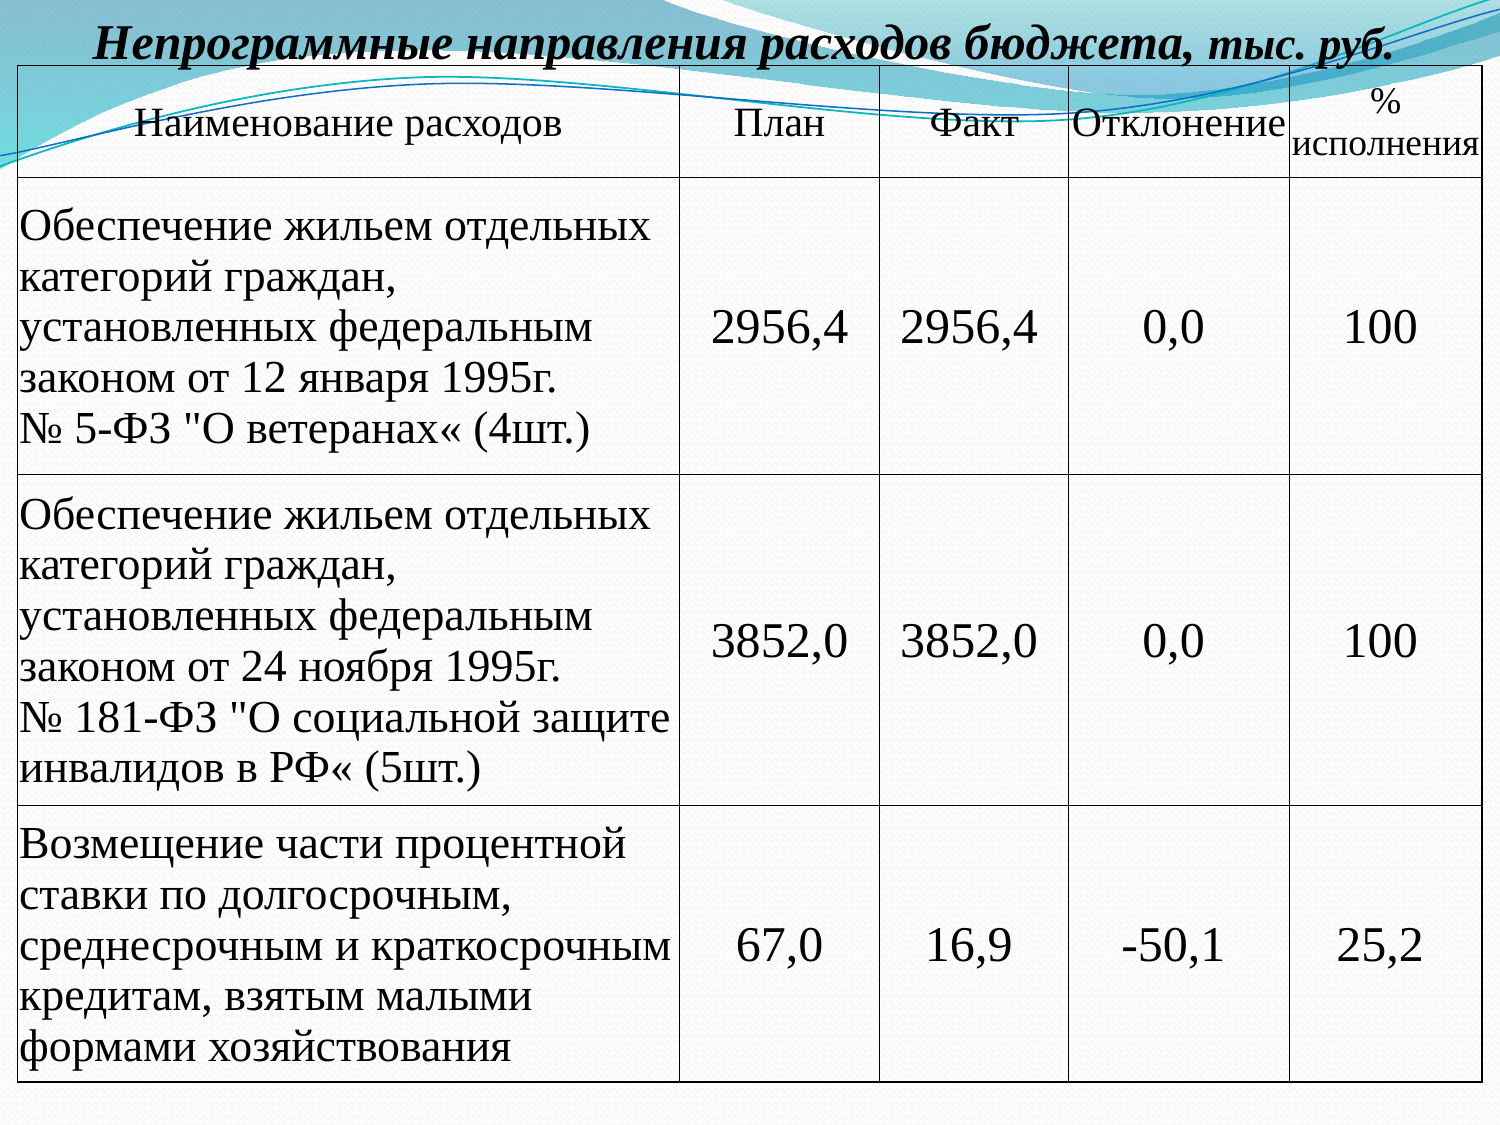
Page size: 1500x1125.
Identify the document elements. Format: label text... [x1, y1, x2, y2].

table_header Факт [880, 66, 1068, 177]
table_cell 67,0 [680, 806, 879, 1081]
table_cell 100 [1290, 475, 1481, 805]
text_box Непрограммные направления расходов бюджета, тыс. руб. [53, 2, 1436, 65]
table_cell Обеспечение жильем отдельных категорий граждан, установленных федеральным законом от 24 ноября 1995г. № 181-ФЗ "О социальной защите инвалидов в РФ« (5шт.) [18, 475, 679, 805]
table_header План [680, 66, 879, 177]
table_cell Возмещение части процентной ставки по долгосрочным, среднесрочным и краткосрочным кредитам, взятым малыми формами хозяйствования [18, 806, 679, 1081]
table_header Отклонение [1069, 66, 1289, 177]
table_cell 0,0 [1069, 475, 1289, 805]
table_cell 2956,4 [680, 178, 879, 474]
table_cell 25,2 [1290, 806, 1481, 1081]
table_header % исполнения [1290, 66, 1481, 177]
table_cell Обеспечение жильем отдельных категорий граждан, установленных федеральным законом от 12 января 1995г. № 5-ФЗ "О ветеранах« (4шт.) [18, 178, 679, 474]
table_cell 16,9 [880, 806, 1068, 1081]
table_cell 100 [1290, 178, 1481, 474]
table_header Наименование расходов [18, 66, 679, 177]
table_cell 3852,0 [880, 475, 1068, 805]
table_cell 2956,4 [880, 178, 1068, 474]
table_cell 0,0 [1069, 178, 1289, 474]
table_cell -50,1 [1069, 806, 1289, 1081]
table_cell 3852,0 [680, 475, 879, 805]
